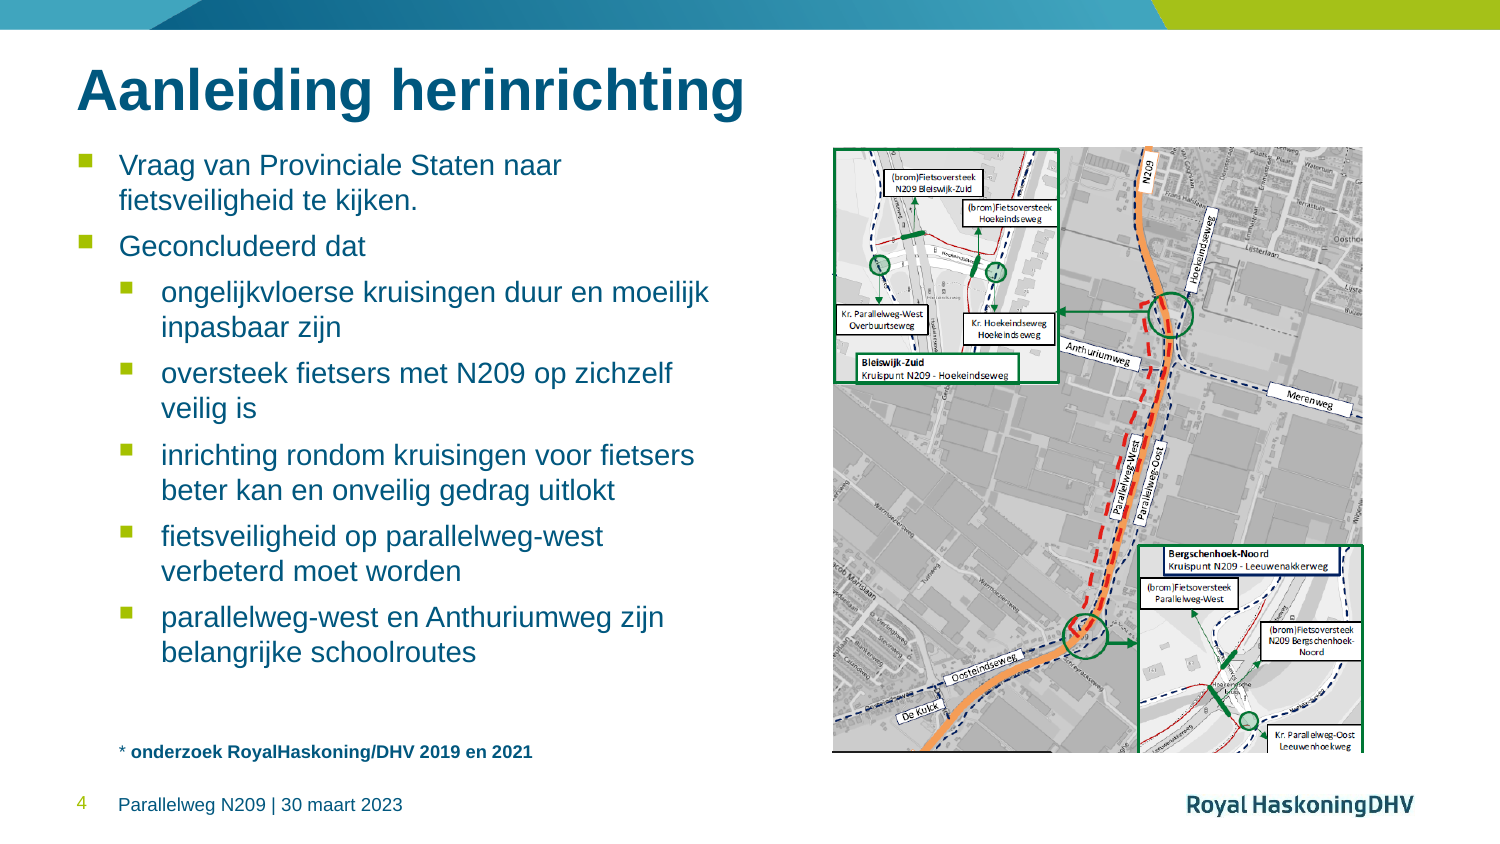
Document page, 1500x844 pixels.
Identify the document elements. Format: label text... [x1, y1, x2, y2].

picture [0, 0, 1500, 30]
list Vraag van Provinciale Staten naar fietsveiligheid te kijken. Geconcludeerd dat ongelijkvloerse kruisingen duur en moeilijk inpasbaar zijn oversteek fietsers met N209 op zichzelf veilig is inrichting rondom kruisingen voor fietsers beter kan en onveilig gedrag uitlokt fietsveiligheid op parallelweg-west verbeterd moet worden parallelweg-west en Anthuriumweg zijn belangrijke schoolroutes * onderzoek RoyalHaskoning/DHV 2019 en 2021 [76, 146, 727, 768]
slide_number 4 [76, 792, 107, 815]
title Aanleiding herinrichting [76, 57, 1418, 125]
picture [832, 145, 1367, 753]
picture [1186, 794, 1415, 818]
